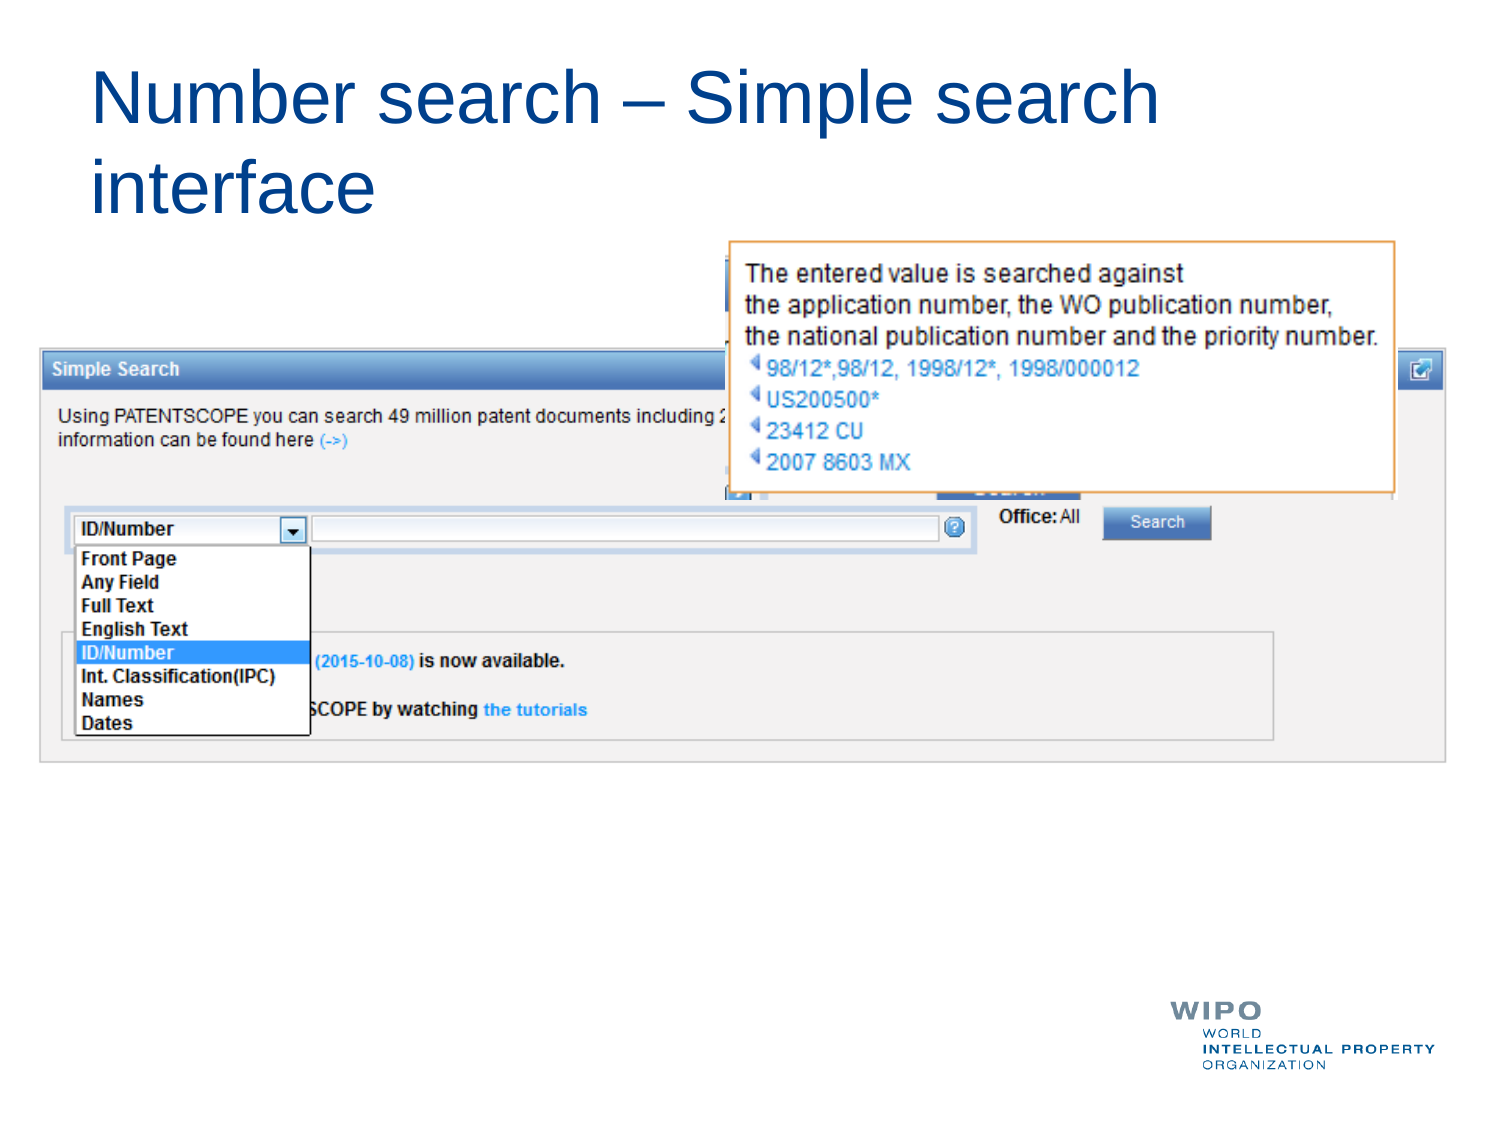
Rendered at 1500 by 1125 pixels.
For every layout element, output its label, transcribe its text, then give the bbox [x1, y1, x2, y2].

title Number search – Simple search interface [75, 45, 1425, 233]
picture [0, 0, 1500, 1125]
